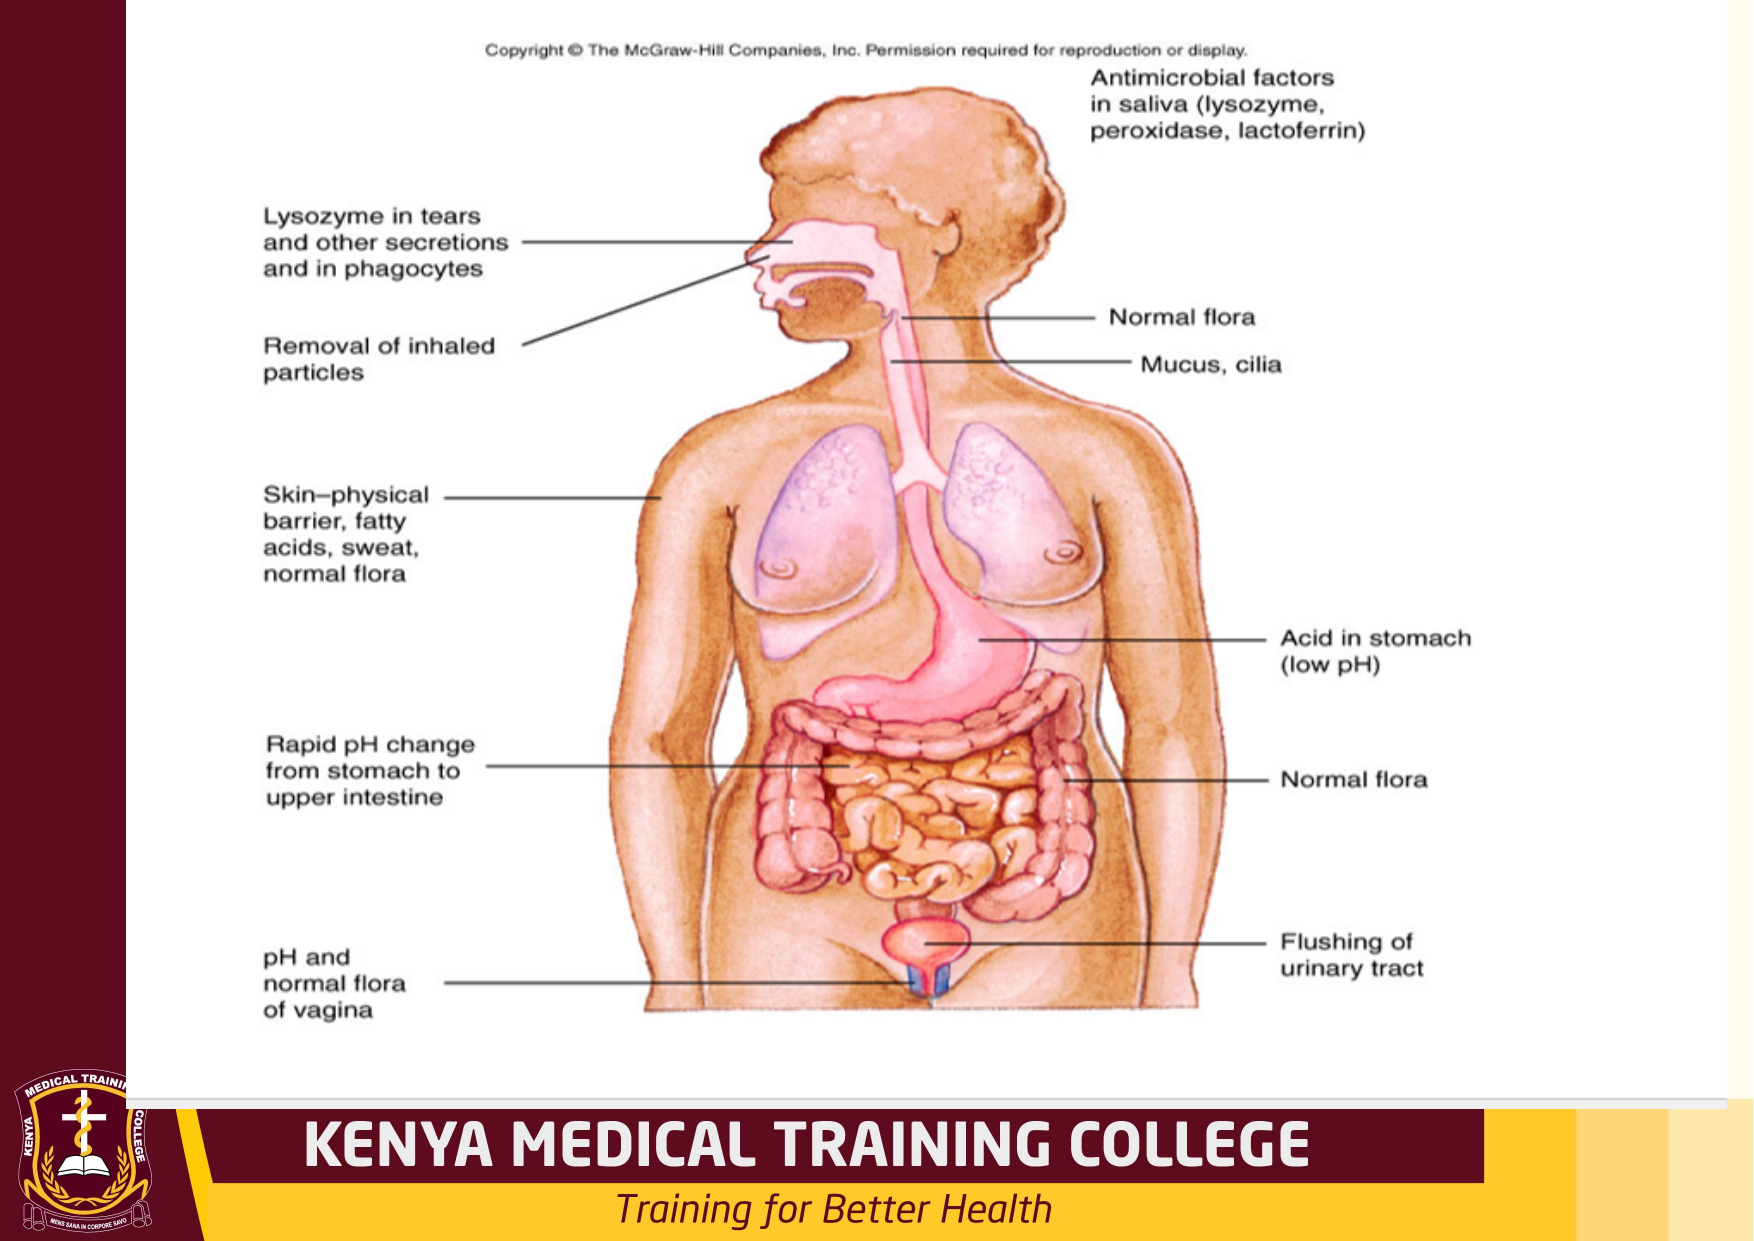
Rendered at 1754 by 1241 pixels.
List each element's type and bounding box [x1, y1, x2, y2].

list [126, 0, 1727, 1109]
picture [0, 0, 1754, 1241]
